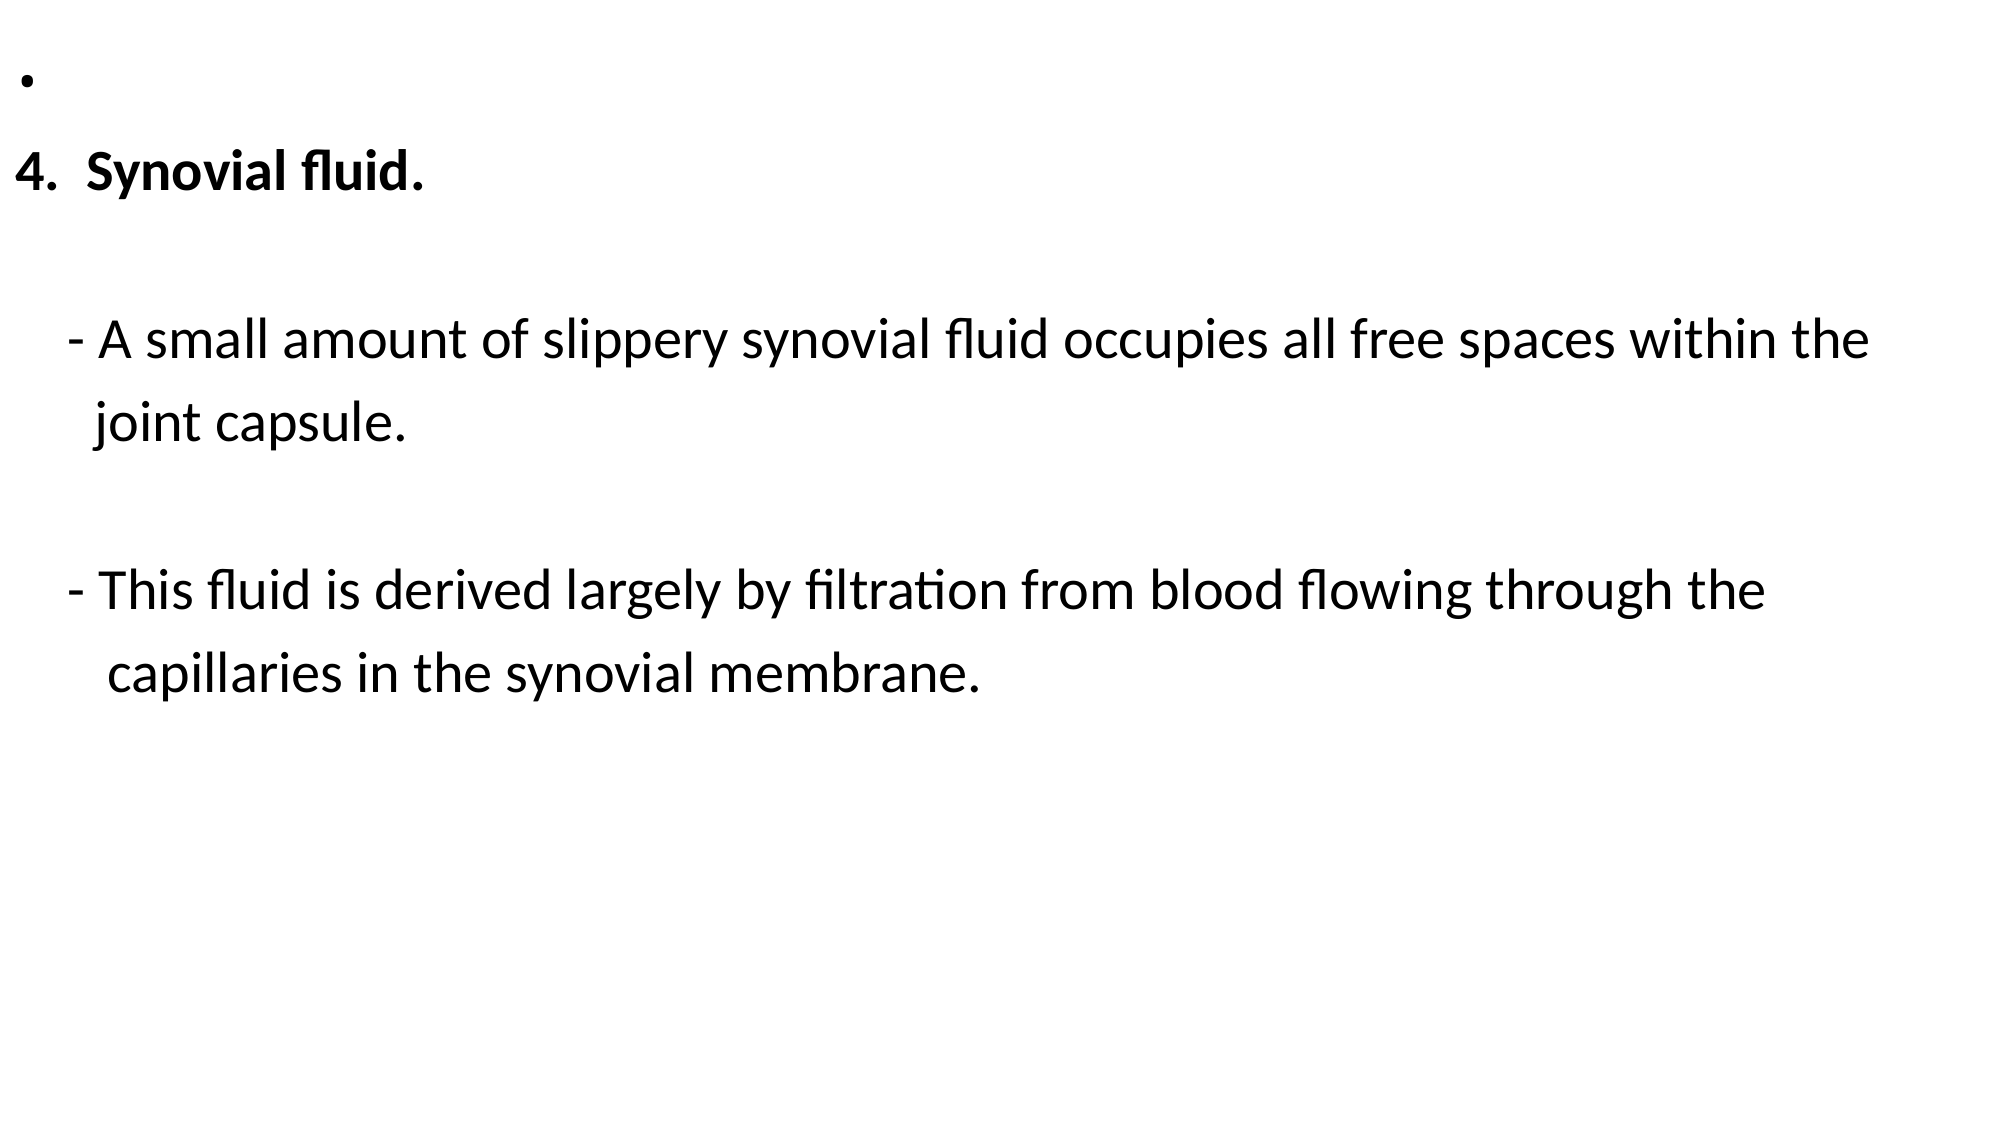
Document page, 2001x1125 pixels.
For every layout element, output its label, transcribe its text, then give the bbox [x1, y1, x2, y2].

title . [0, 0, 1863, 115]
list 4. Synovial fluid. - A small amount of slippery synovial fluid occupies all free spaces within the joint capsule. - This fluid is derived largely by filtration from blood flowing through the capillaries in the synovial membrane. [0, 133, 2000, 1125]
